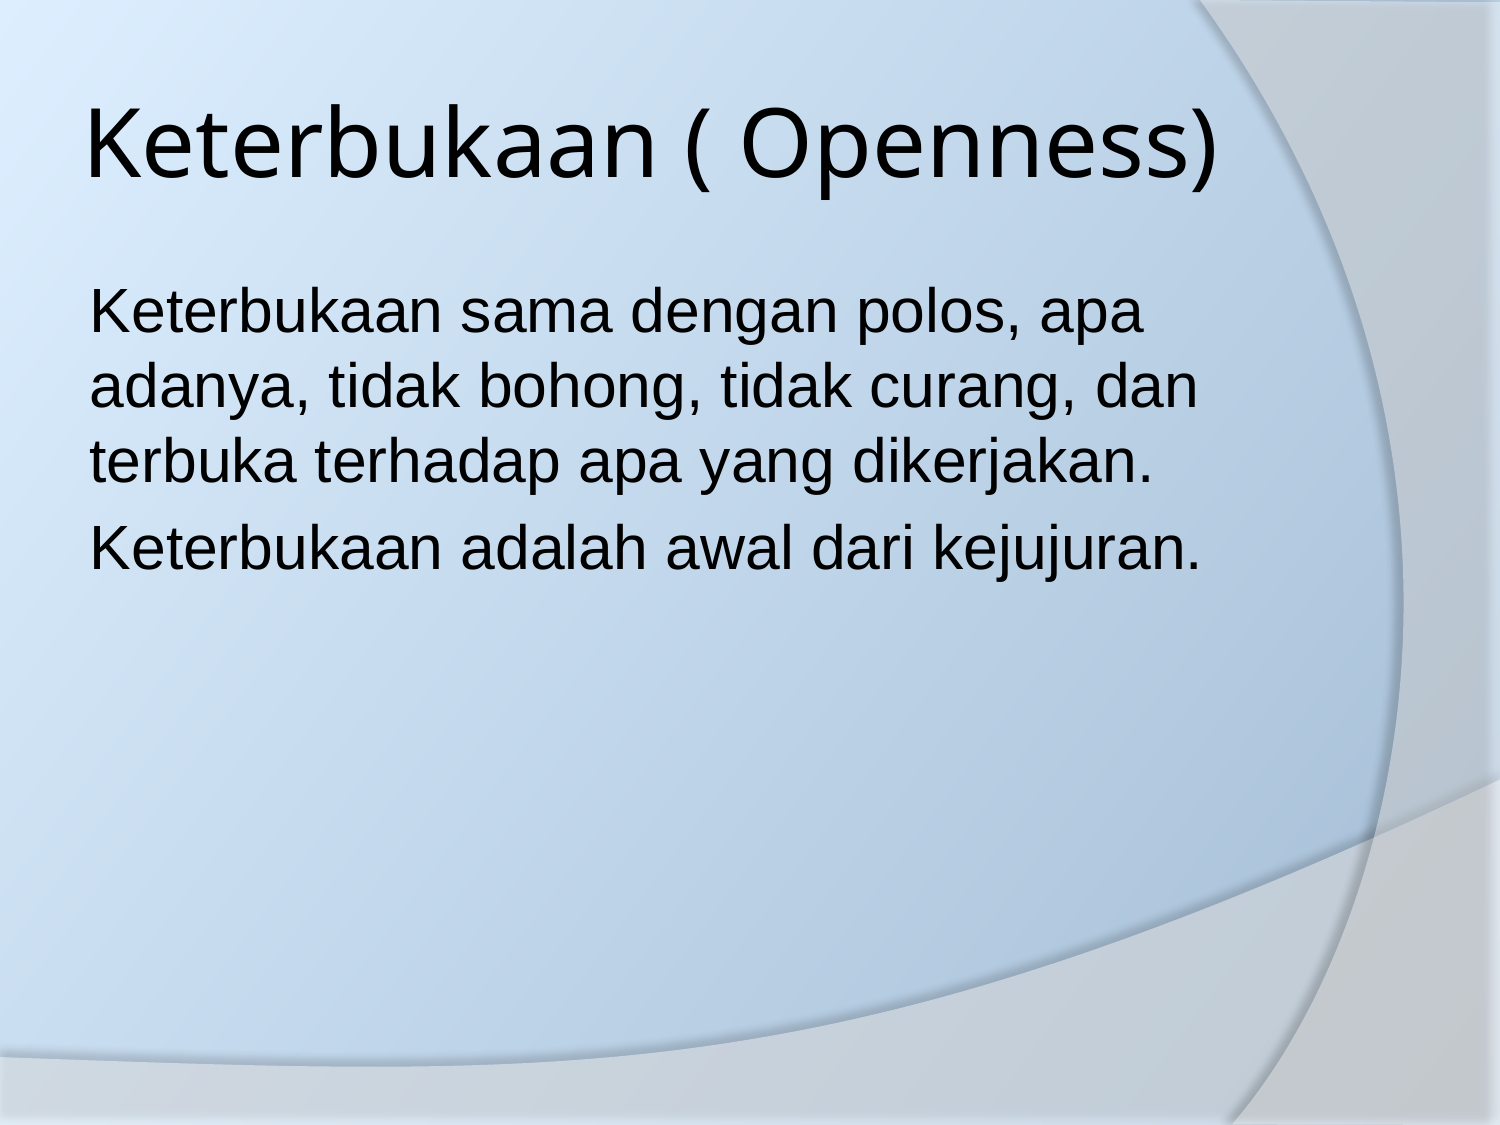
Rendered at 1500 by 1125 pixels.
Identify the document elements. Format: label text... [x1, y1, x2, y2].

list Keterbukaan sama dengan polos, apa adanya, tidak bohong, tidak curang, dan terbuka terhadap apa yang dikerjakan. Keterbukaan adalah awal dari kejujuran. [75, 262, 1300, 1005]
title Keterbukaan ( Openness) [75, 45, 1300, 233]
